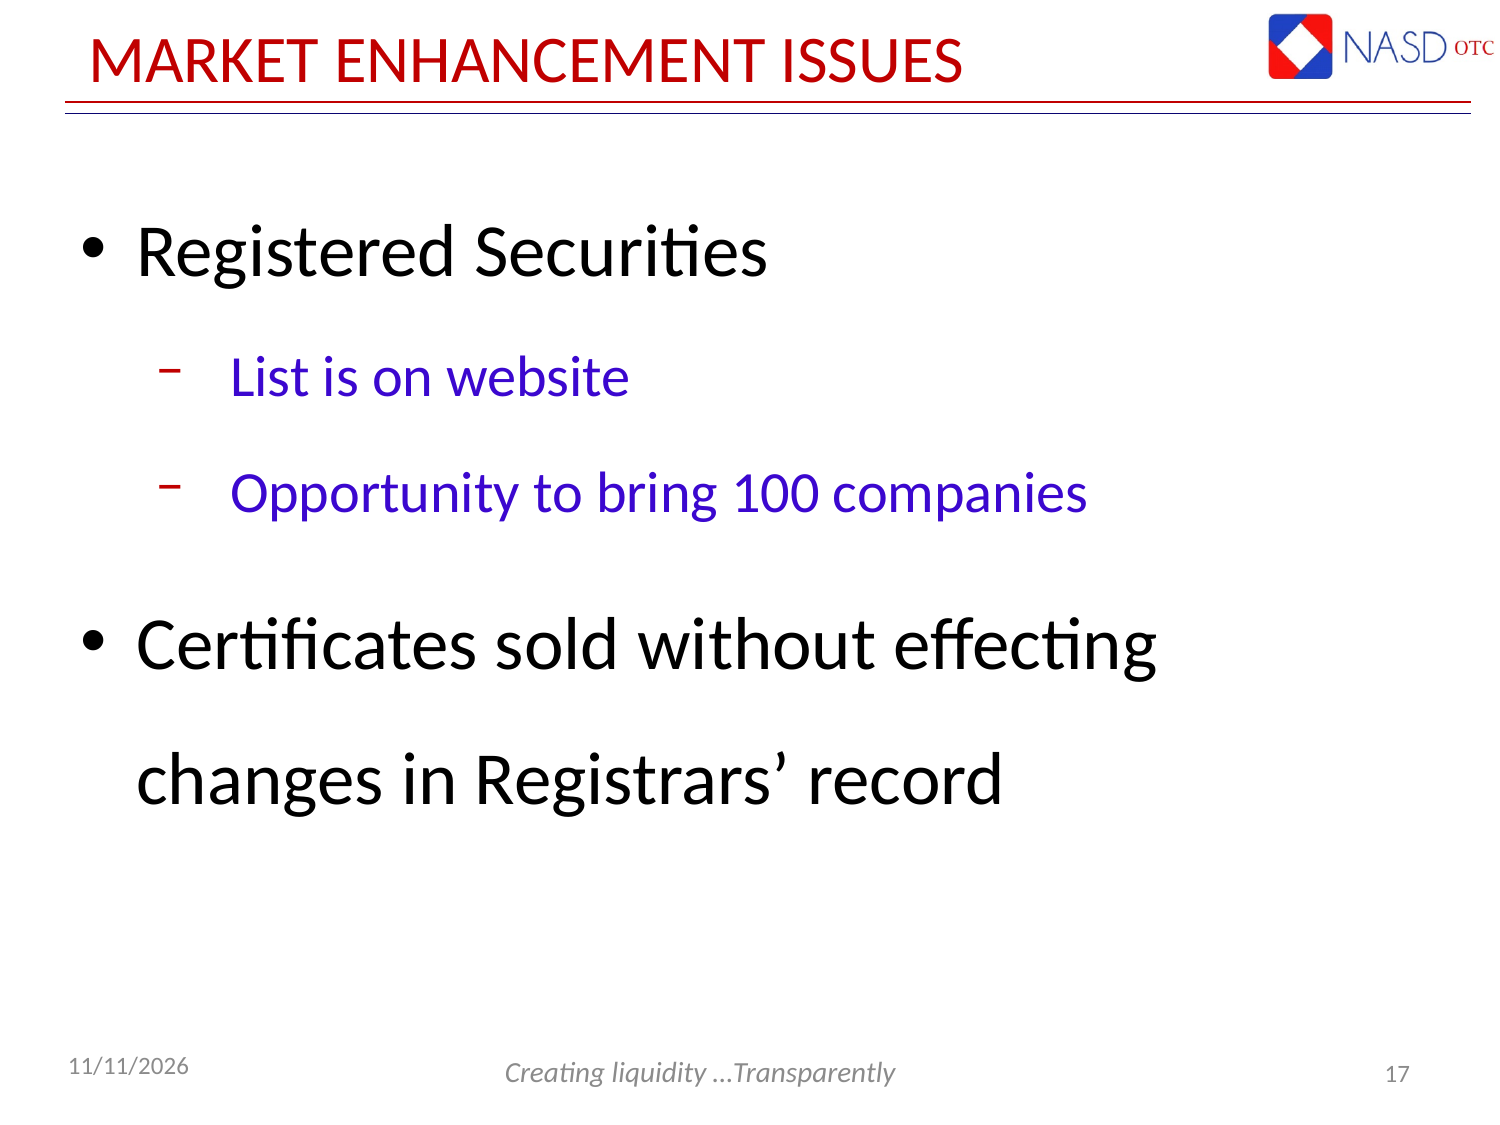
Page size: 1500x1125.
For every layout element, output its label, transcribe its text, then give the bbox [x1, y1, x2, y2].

list Registered Securities List is on website Opportunity to bring 100 companies Certificates sold without effecting changes in Registrars’ record [64, 149, 1415, 994]
picture [1268, 13, 1495, 79]
title Market Enhancement Issues [73, 9, 1268, 102]
slide_number 17 [1074, 1042, 1425, 1103]
